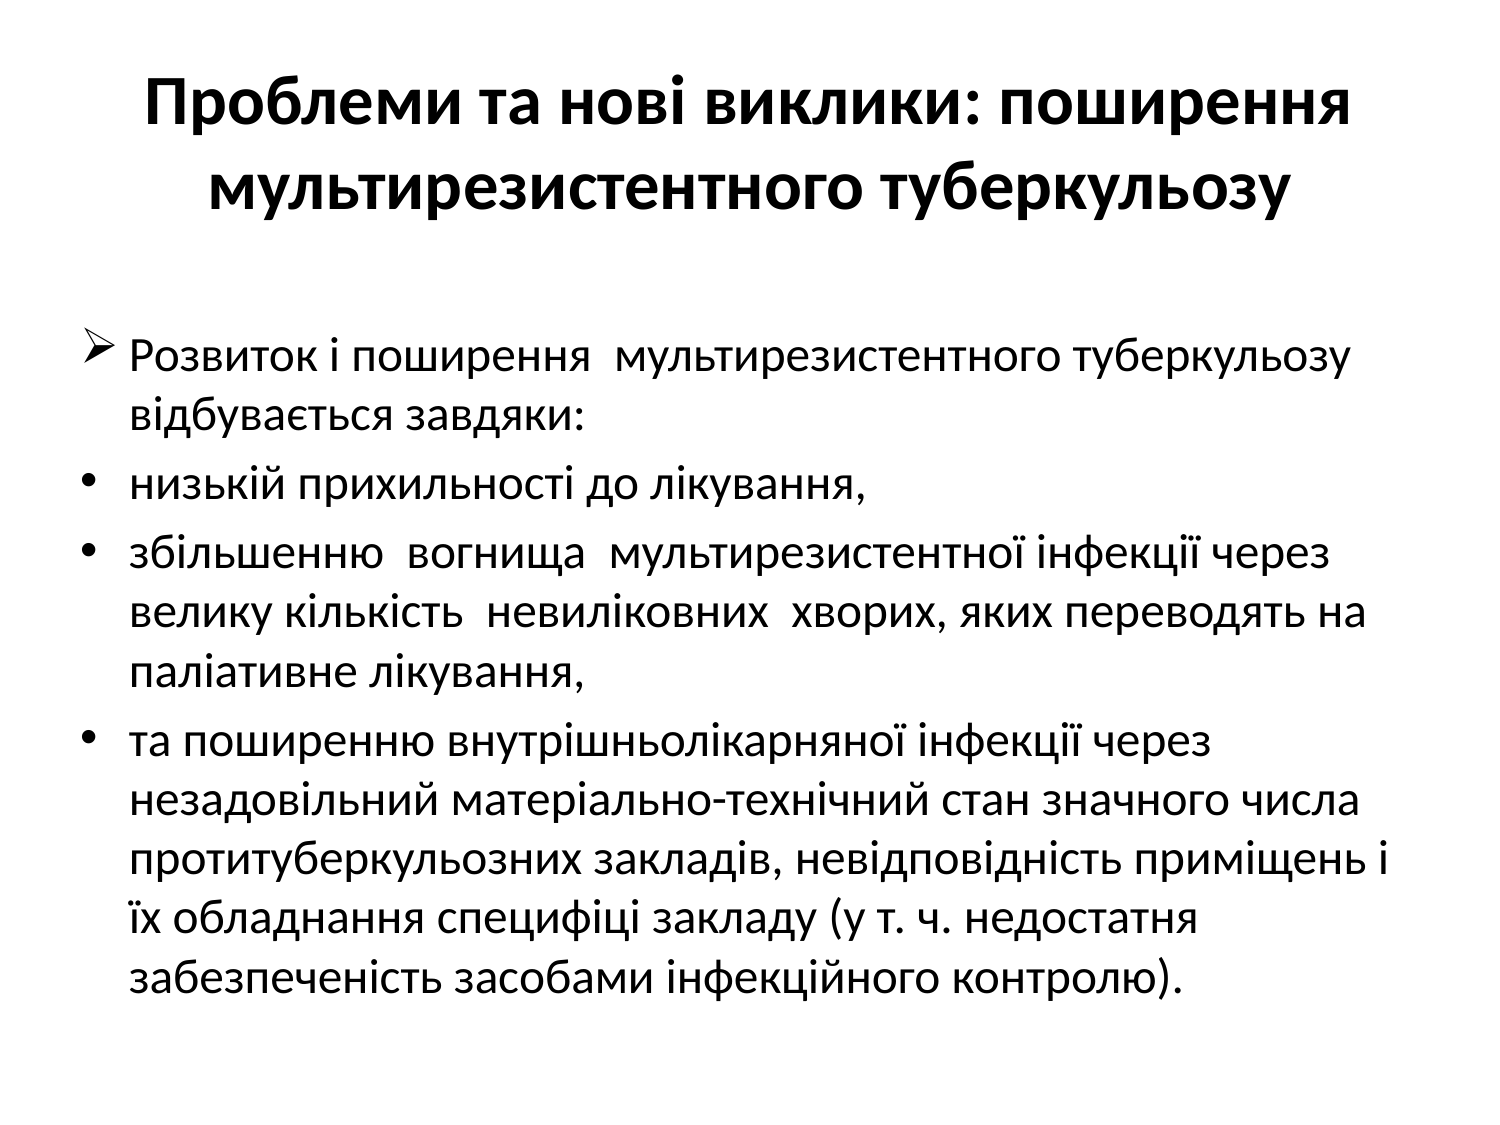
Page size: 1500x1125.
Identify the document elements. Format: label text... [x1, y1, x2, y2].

title Проблеми та нові виклики: поширення мультирезистентного туберкульозу [75, 45, 1425, 233]
list Розвиток і поширення мультирезистентного туберкульозу відбувається завдяки: низькій прихильності до лікування, збільшенню вогнища мультирезистентної інфекції через велику кількість невиліковних хворих, яких переводять на паліативне лікування, та поширенню внутрішньолікарняної інфекції через незадовільний матеріально-технічний стан значного числа протитуберкульозних закладів, невідповідність приміщень і їх обладнання специфіці закладу (у т. ч. недостатня забезпеченість засобами інфекційного контролю). [64, 314, 1415, 1057]
